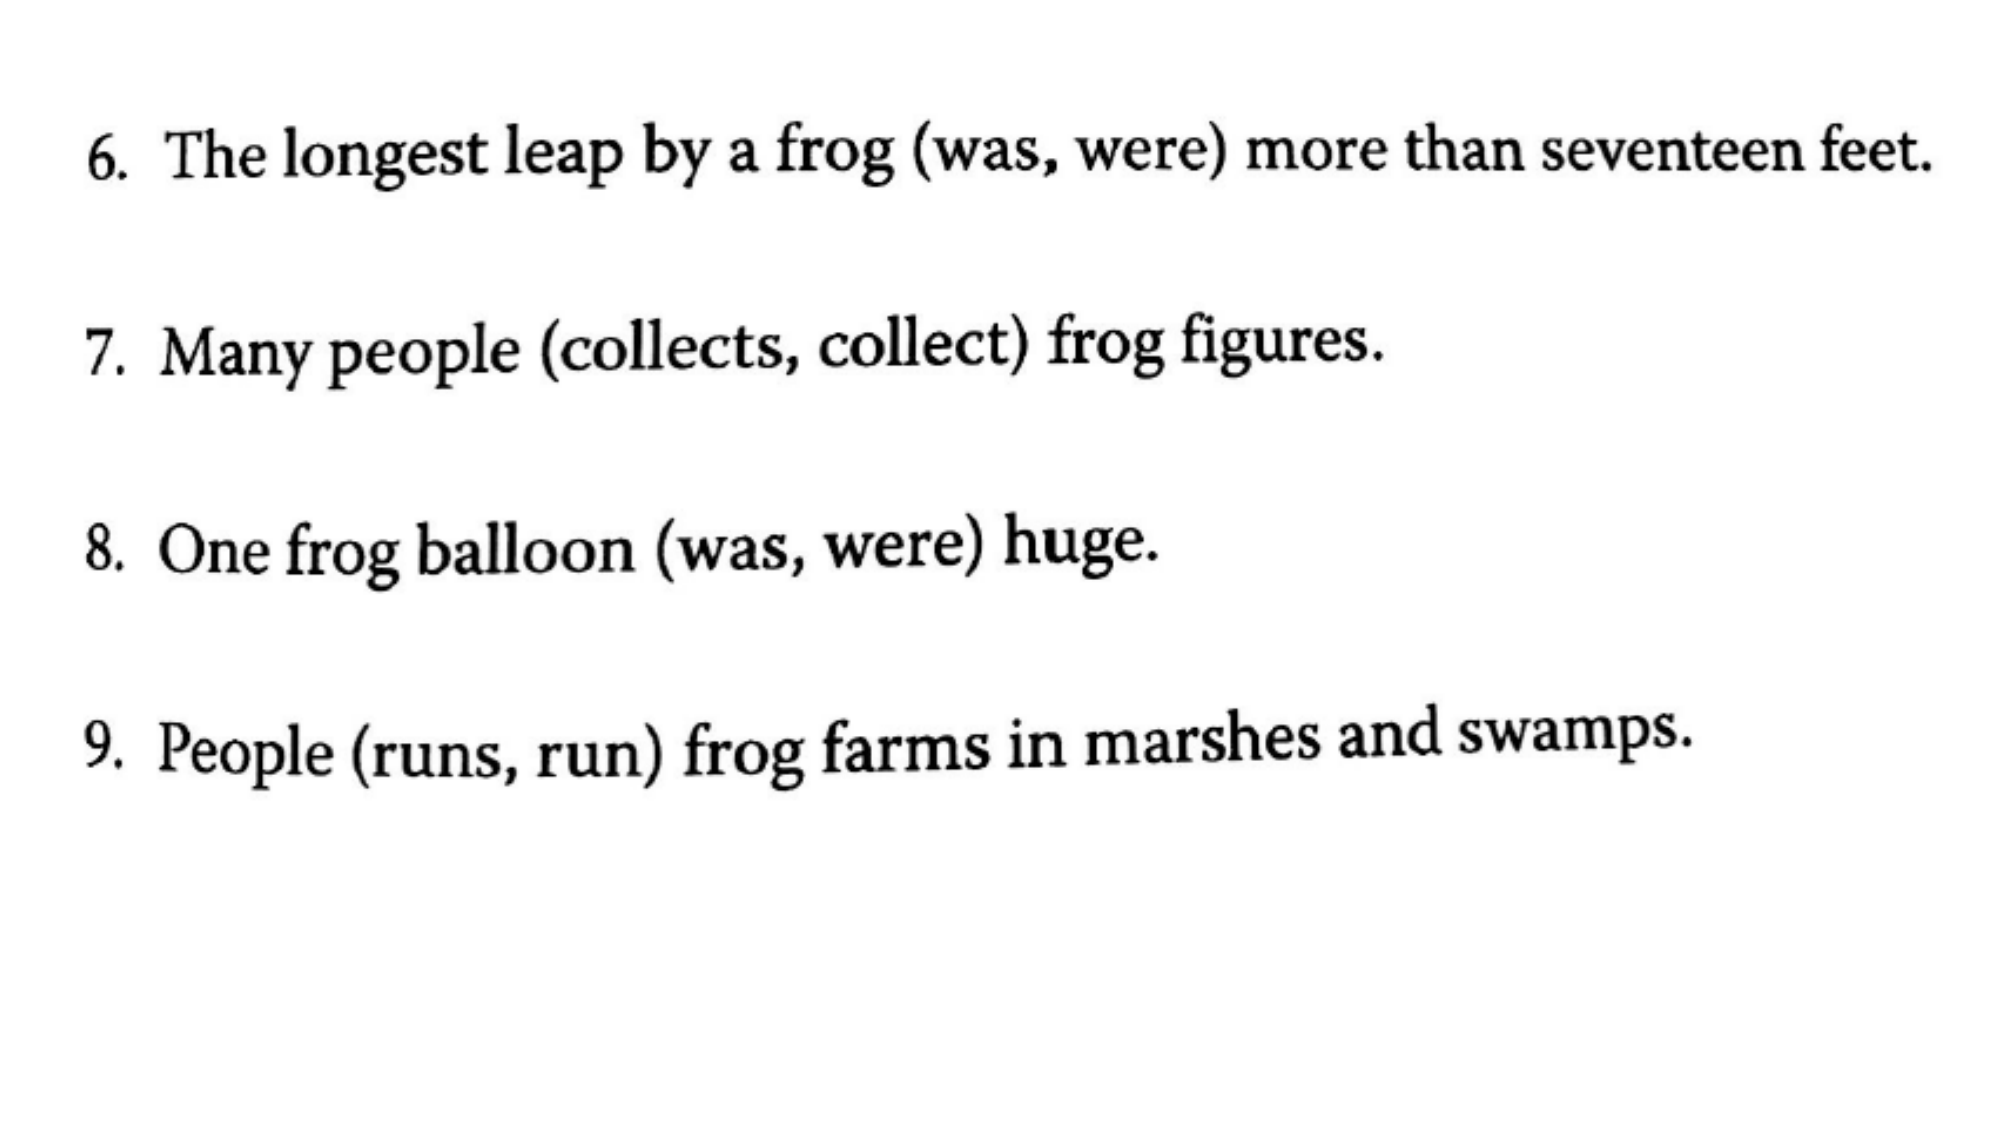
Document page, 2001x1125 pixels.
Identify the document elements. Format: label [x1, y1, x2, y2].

picture [50, 89, 1958, 829]
